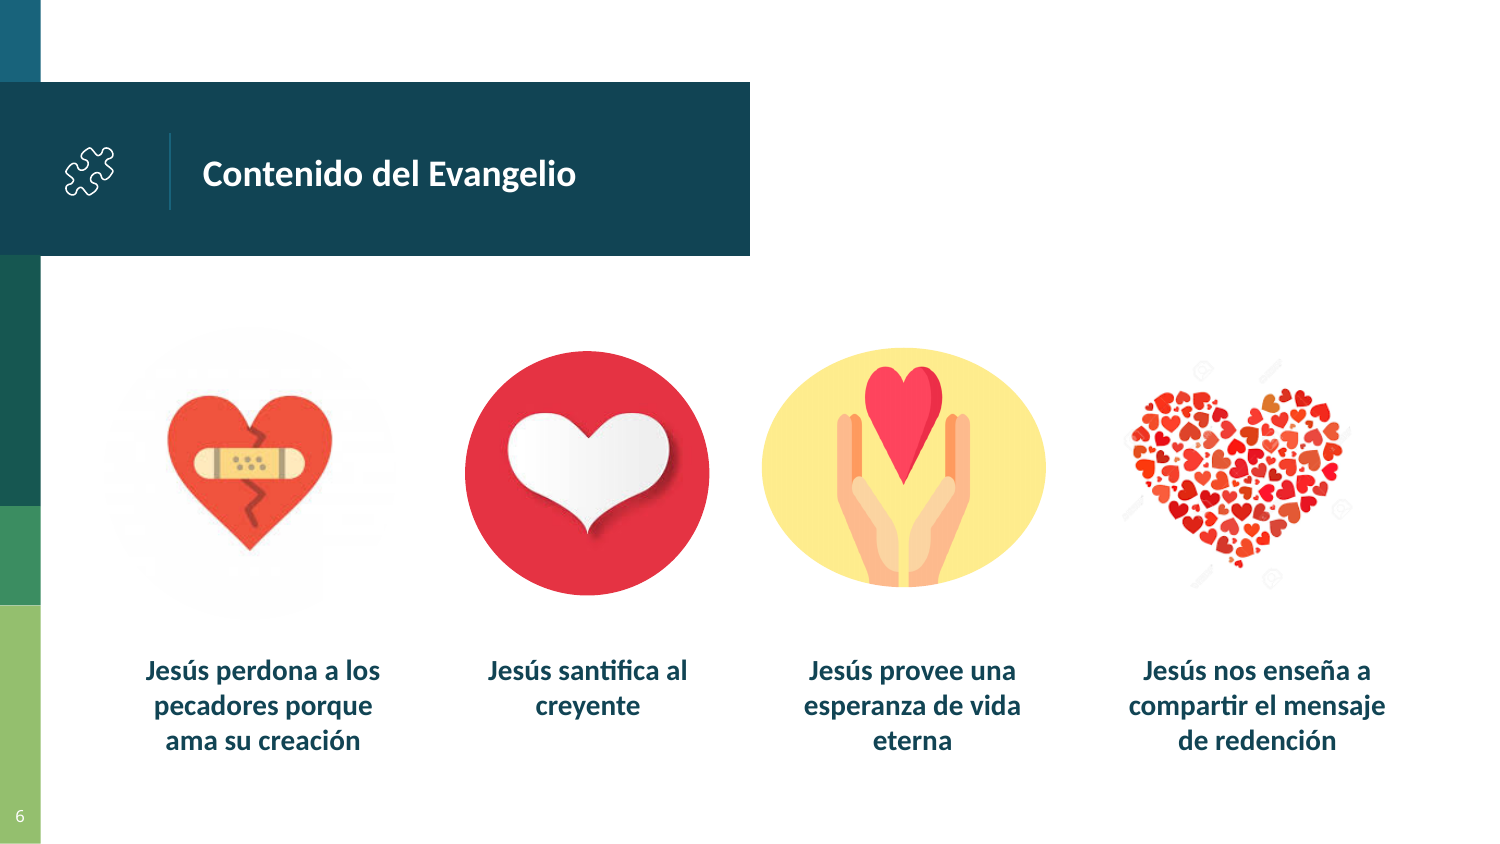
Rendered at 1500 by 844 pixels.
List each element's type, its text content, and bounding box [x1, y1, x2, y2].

picture [1114, 350, 1360, 596]
picture [464, 350, 710, 596]
text_box Jesús perdona a los pecadores porque ama su creación [141, 628, 386, 738]
title Contenido del Evangelio [187, 87, 715, 256]
picture [761, 347, 1047, 588]
picture [103, 327, 396, 620]
text_box Jesús santifica al creyente [465, 616, 711, 738]
slide_number 6 [0, 790, 49, 844]
text_box Jesús provee una esperanza de vida eterna [790, 616, 1035, 738]
text_box Jesús nos enseña a compartir el mensaje de redención [1115, 616, 1400, 738]
